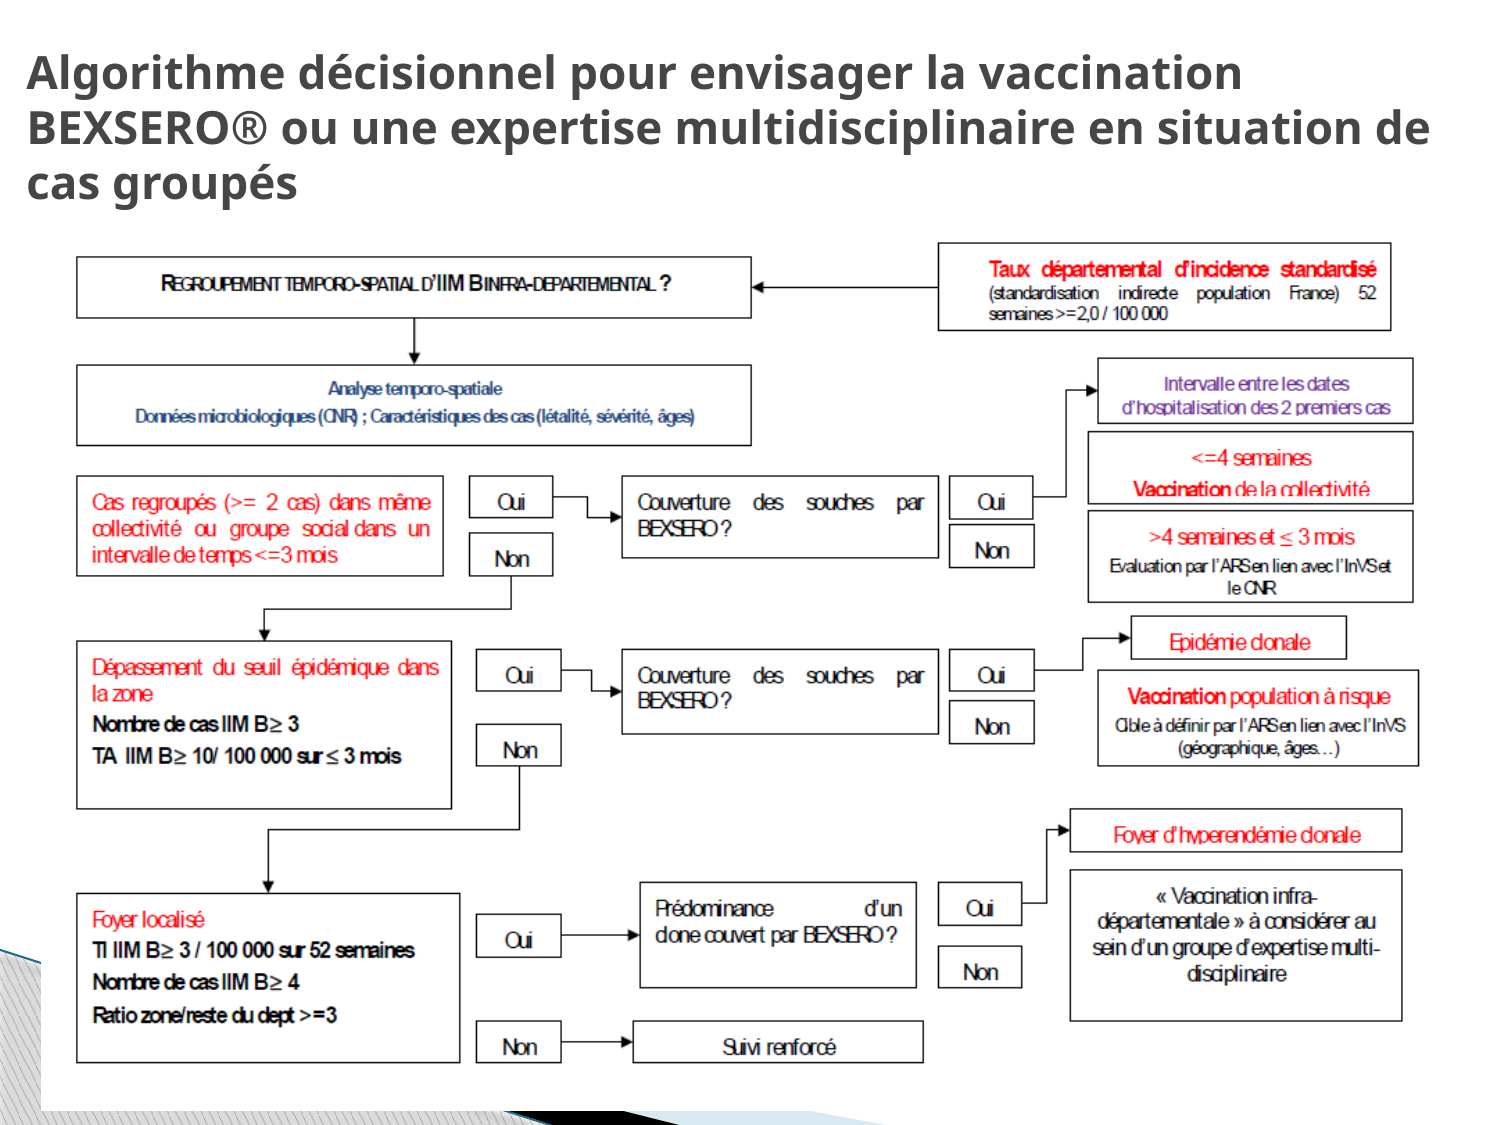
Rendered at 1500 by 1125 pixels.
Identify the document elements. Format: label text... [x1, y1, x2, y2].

title Algorithme décisionnel pour envisager la vaccination BEXSERO® ou une expertise multidisciplinaire en situation de cas groupés [11, 32, 1477, 220]
picture [40, 219, 1448, 1111]
